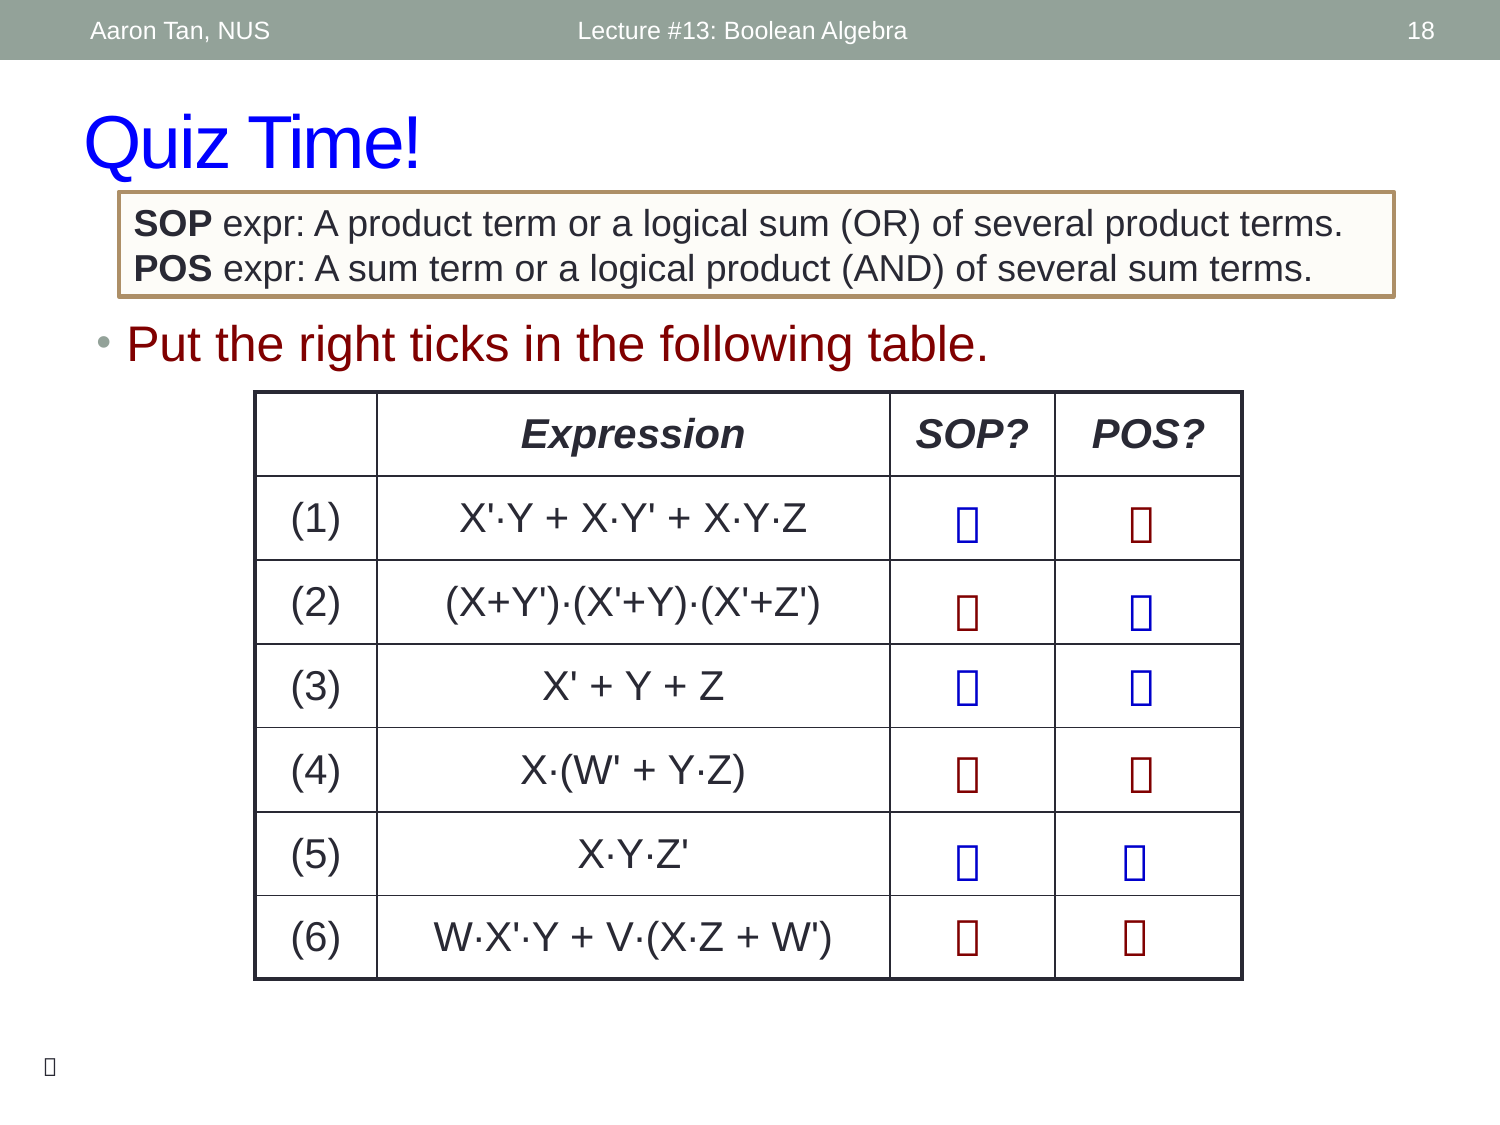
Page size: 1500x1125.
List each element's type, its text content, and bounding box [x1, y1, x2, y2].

table_cell X∙Y∙Z' [378, 813, 889, 895]
text_box  [1110, 491, 1173, 555]
slide_number 18 [1308, 3, 1450, 57]
text_box  [936, 654, 999, 718]
table_cell [891, 896, 1054, 977]
table_cell X' + Y + Z [378, 645, 889, 727]
text_box Put the right ticks in the following table. [81, 304, 1432, 405]
table_cell [891, 728, 1054, 811]
text_box SOP expr: A product term or a logical sum (OR) of several product terms. POS expr: A sum term or a logical product (AND) of several sum terms. [117, 190, 1396, 299]
table_cell [891, 645, 1054, 727]
table_cell [891, 813, 1054, 895]
table_header POS? [1056, 394, 1240, 475]
table_cell [1056, 561, 1240, 643]
text_box  [936, 904, 999, 968]
footer Lecture #13: Boolean Algebra [562, 3, 1238, 57]
table_header [257, 394, 376, 475]
text_box  [936, 491, 999, 555]
text_box  [1103, 904, 1167, 968]
table_cell [1056, 813, 1240, 895]
table_cell [1056, 728, 1240, 811]
table_header SOP? [891, 394, 1054, 475]
table_cell (X+Y')∙(X'+Y)∙(X'+Z') [378, 561, 889, 643]
text_box  [936, 742, 999, 805]
slide_number Aaron Tan, NUS [75, 3, 550, 57]
table_cell [1056, 645, 1240, 727]
table_cell (3) [257, 645, 376, 727]
table_cell (1) [257, 477, 376, 559]
text_box  [24, 1050, 75, 1083]
text_box  [936, 829, 999, 893]
table_cell (2) [257, 561, 376, 643]
table_cell X'∙Y + X∙Y' + X∙Y∙Z [378, 477, 889, 559]
text_box  [1110, 654, 1173, 718]
text_box  [1110, 579, 1173, 643]
table_cell [891, 477, 1054, 559]
title Quiz Time! [68, 86, 1429, 192]
text_box  [1103, 829, 1167, 893]
table_header Expression [378, 394, 889, 475]
table_cell [891, 561, 1054, 643]
table_cell (4) [257, 728, 376, 811]
text_box  [1110, 742, 1173, 805]
table_cell [1056, 477, 1240, 559]
table_cell (5) [257, 813, 376, 895]
table_cell W∙X'∙Y + V∙(X∙Z + W') [378, 896, 889, 977]
table_cell [1056, 896, 1240, 977]
text_box  [936, 579, 999, 643]
table_cell (6) [257, 896, 376, 977]
table_cell X∙(W' + Y∙Z) [378, 728, 889, 811]
